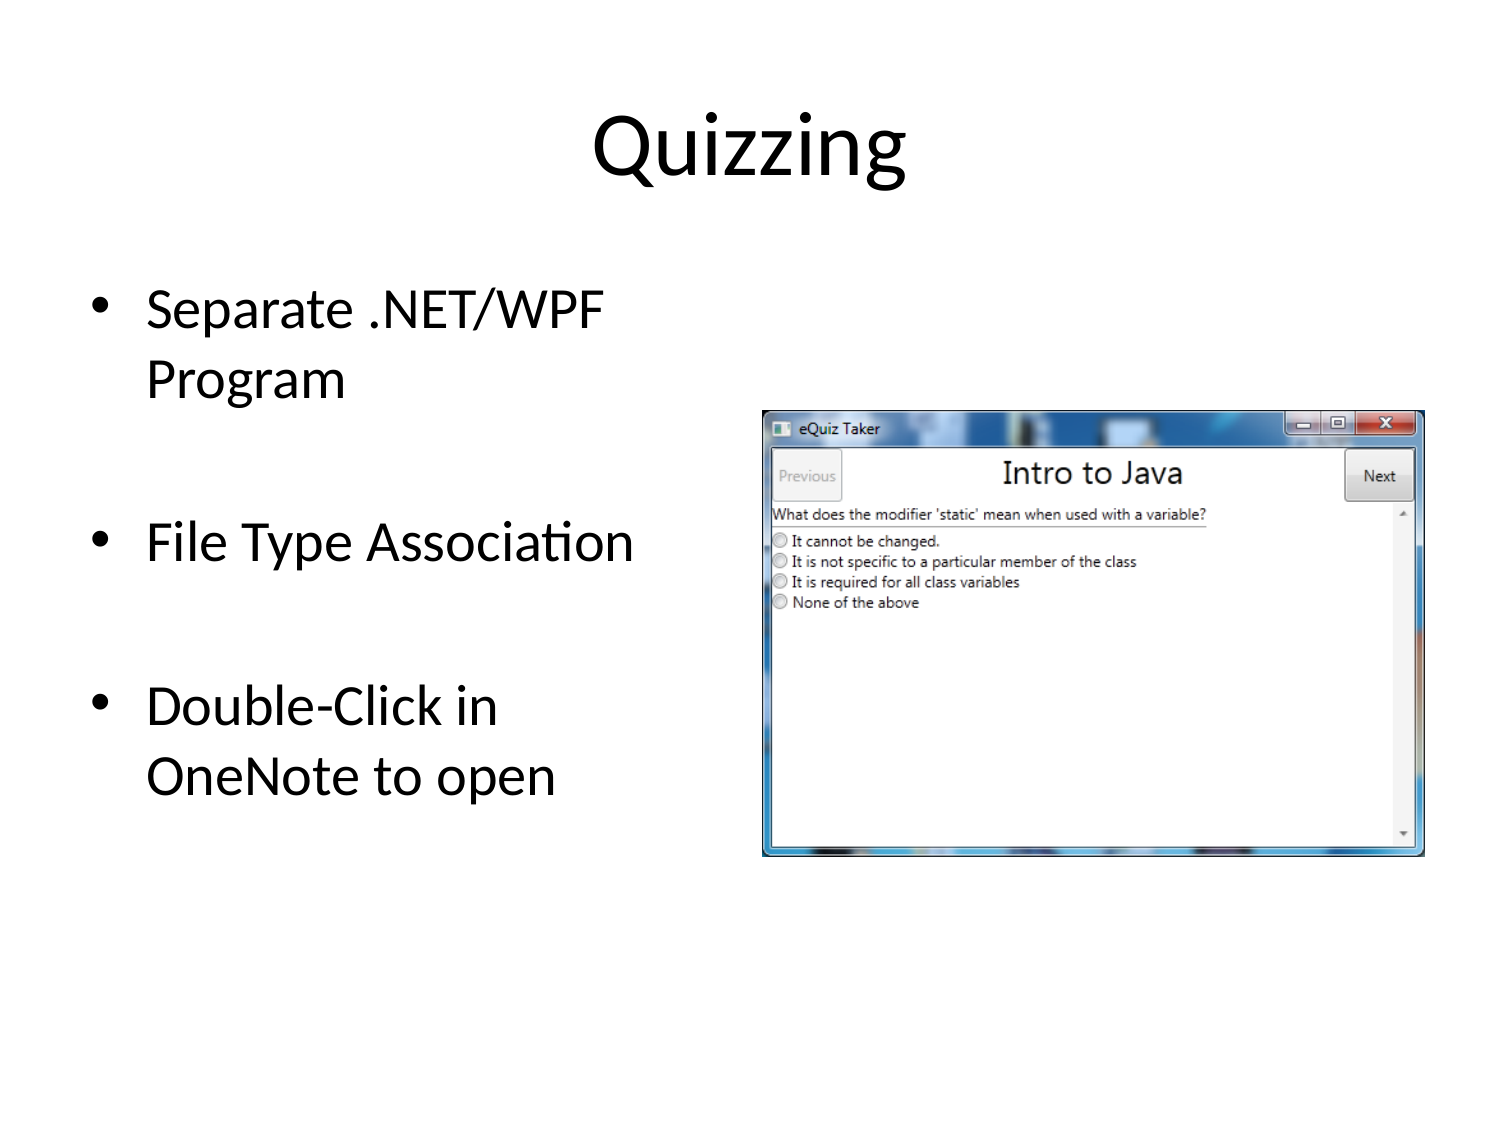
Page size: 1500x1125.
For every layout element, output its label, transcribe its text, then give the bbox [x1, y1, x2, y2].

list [762, 410, 1426, 858]
list Separate .NET/WPF Program File Type Association Double-Click in OneNote to open [75, 262, 738, 1005]
title Quizzing [75, 45, 1425, 233]
